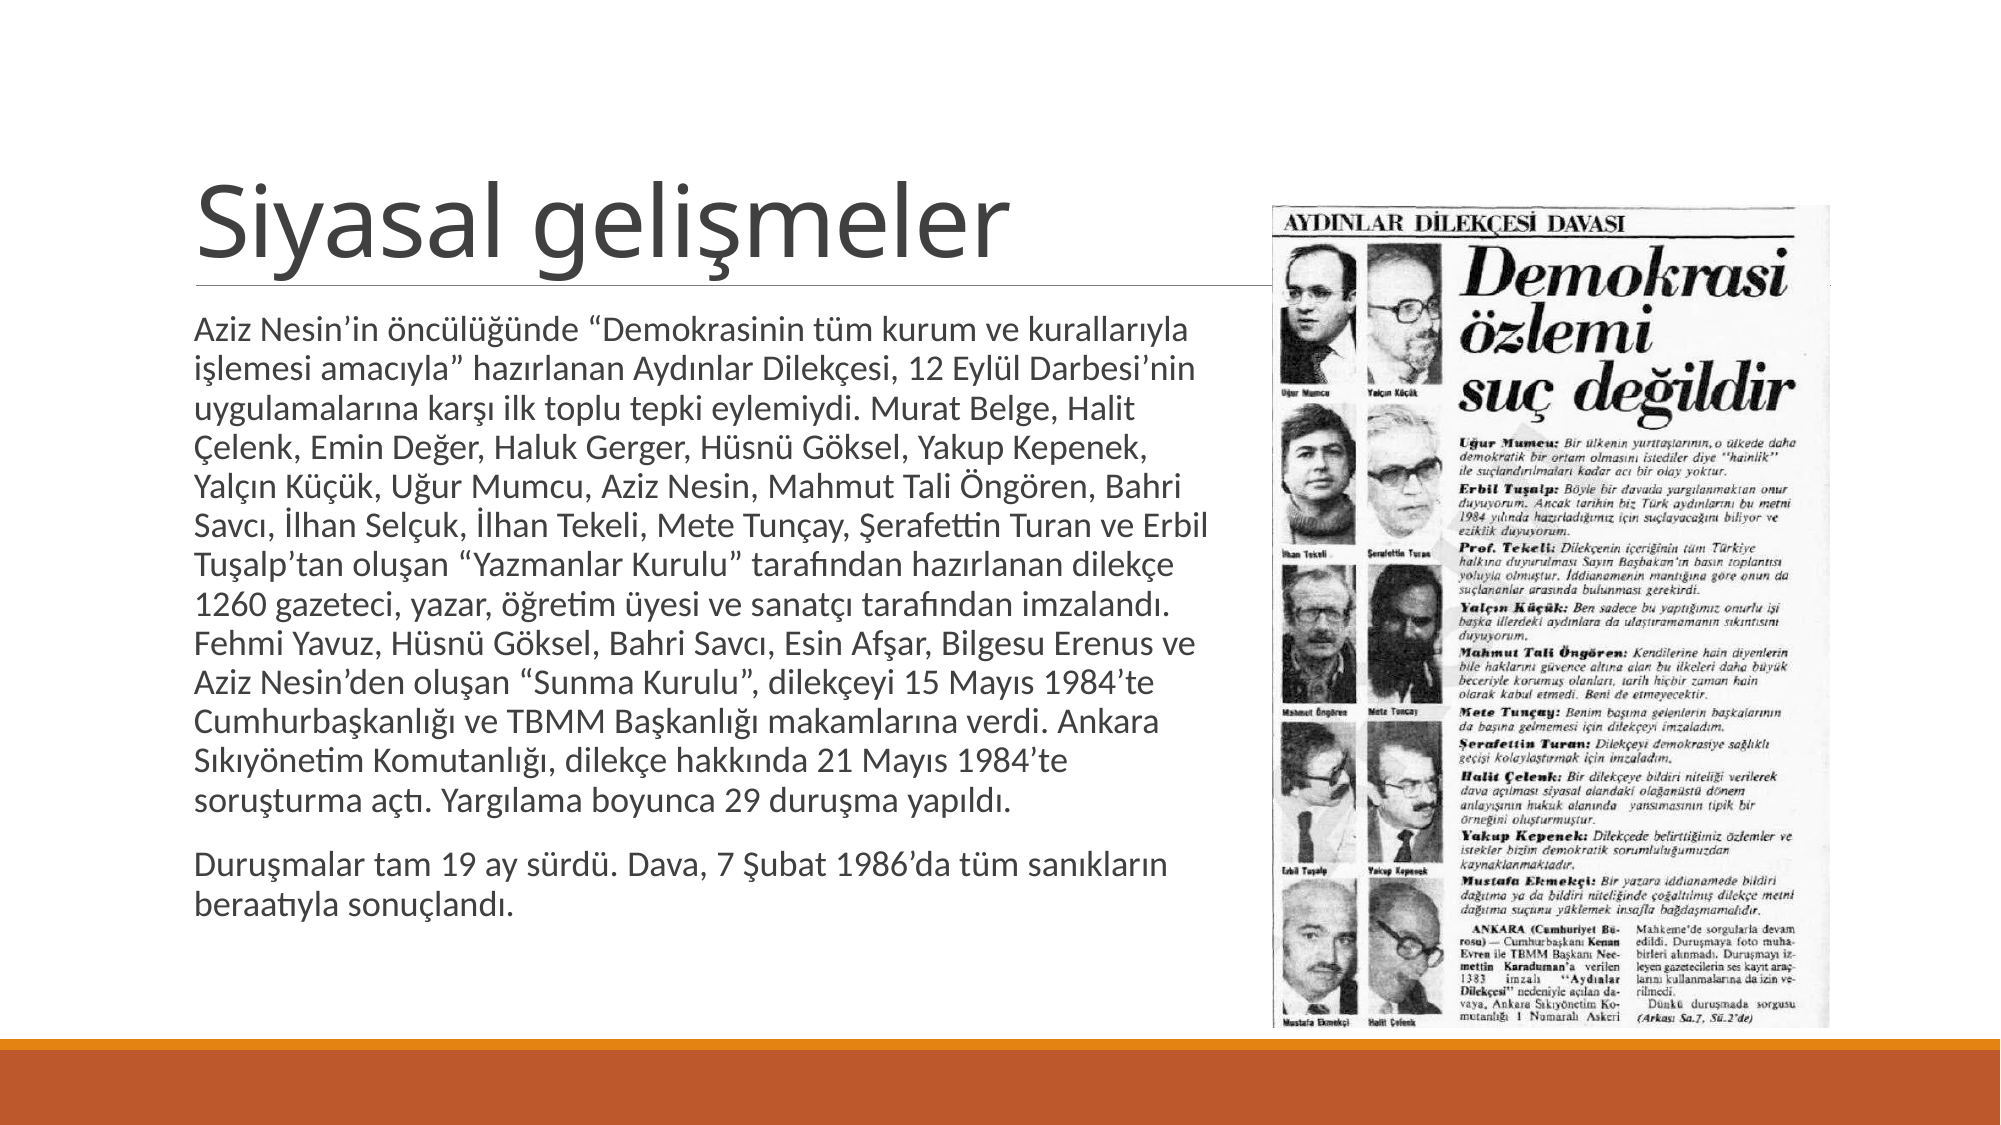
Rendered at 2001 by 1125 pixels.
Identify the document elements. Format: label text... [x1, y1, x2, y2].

list Aziz Nesin’in öncülüğünde “Demokrasinin tüm kurum ve kurallarıyla işlemesi amacıyla” hazırlanan Aydınlar Dilekçesi, 12 Eylül Darbesi’nin uygulamalarına karşı ilk toplu tepki eylemiydi. Murat Belge, Halit Çelenk, Emin Değer, Haluk Gerger, Hüsnü Göksel, Yakup Kepenek, Yalçın Küçük, Uğur Mumcu, Aziz Nesin, Mahmut Tali Öngören, Bahri Savcı, İlhan Selçuk, İlhan Tekeli, Mete Tunçay, Şerafettin Turan ve Erbil Tuşalp’tan oluşan “Yazmanlar Kurulu” tarafından hazırlanan dilekçe 1260 gazeteci, yazar, öğretim üyesi ve sanatçı tarafından imzalandı. Fehmi Yavuz, Hüsnü Göksel, Bahri Savcı, Esin Afşar, Bilgesu Erenus ve Aziz Nesin’den oluşan “Sunma Kurulu”, dilekçeyi 15 Mayıs 1984’te Cumhurbaşkanlığı ve TBMM Başkanlığı makamlarına verdi. Ankara Sıkıyönetim Komutanlığı, dilekçe hakkında 21 Mayıs 1984’te soruşturma açtı. Yargılama boyunca 29 duruşma yapıldı. Duruşmalar tam 19 ay sürdü. Dava, 7 Şubat 1986’da tüm sanıkların beraatıyla sonuçlandı. [180, 302, 1210, 963]
title Siyasal gelişmeler [180, 47, 1830, 285]
picture [1271, 204, 1831, 1029]
